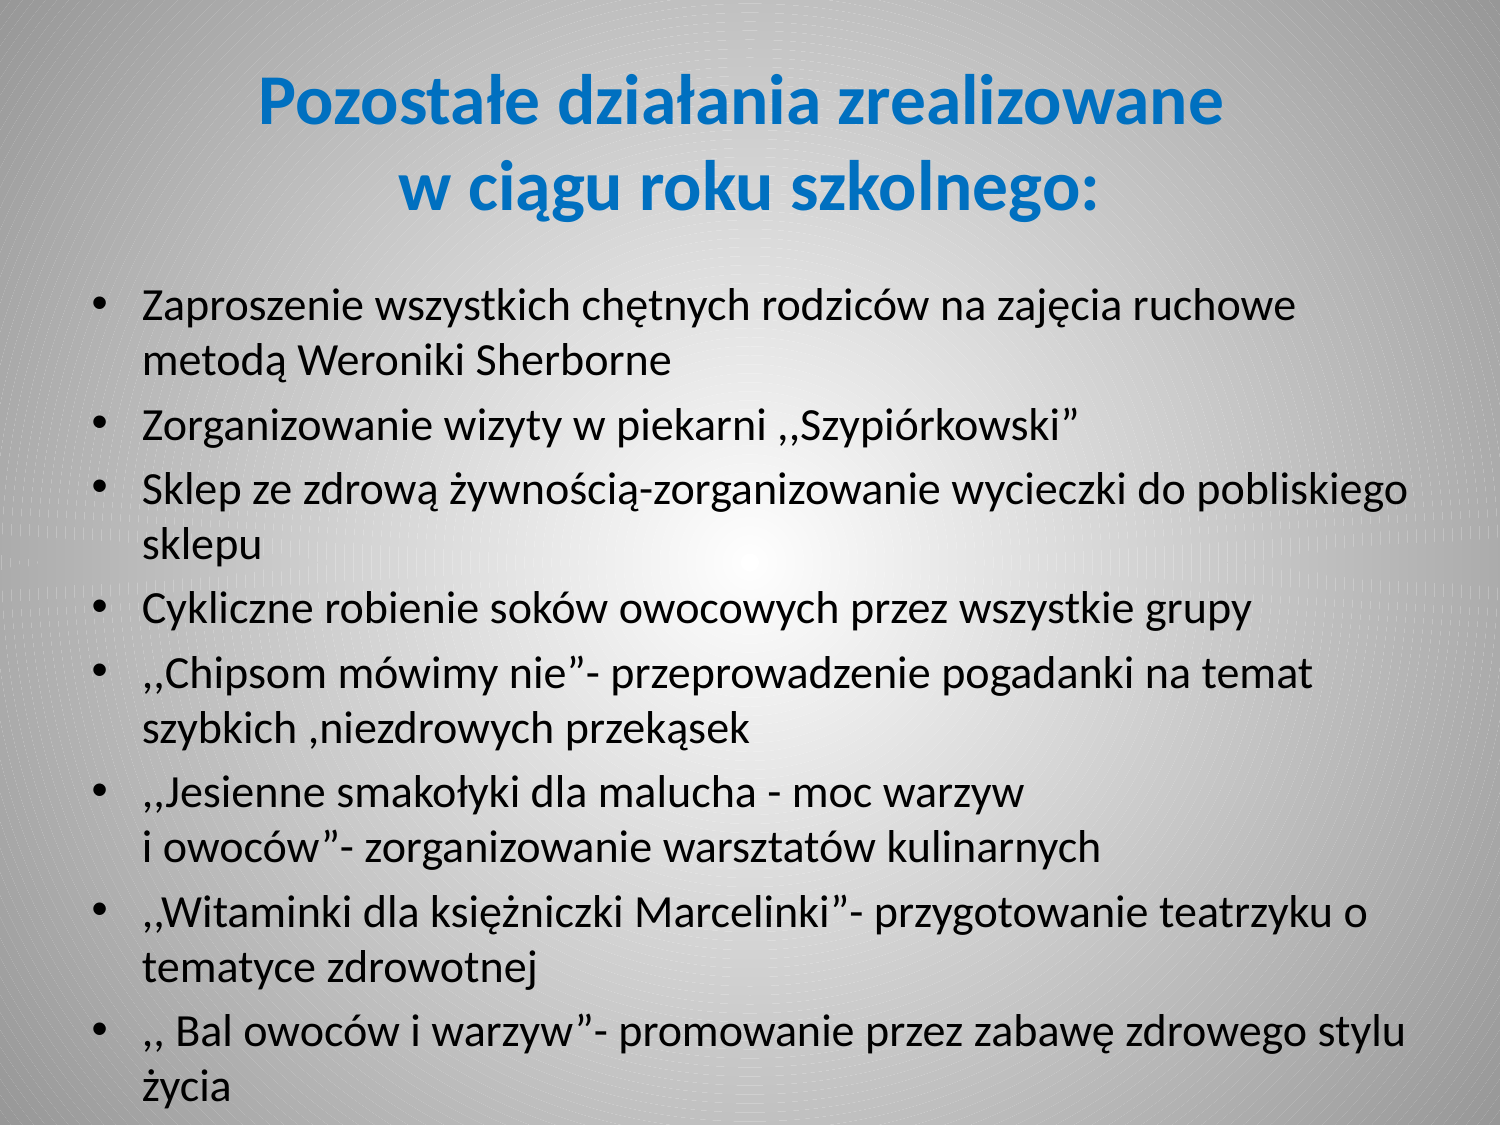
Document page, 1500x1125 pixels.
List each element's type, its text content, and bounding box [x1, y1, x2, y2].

title Pozostałe działania zrealizowane w ciągu roku szkolnego: [75, 45, 1425, 233]
list Zaproszenie wszystkich chętnych rodziców na zajęcia ruchowe metodą Weroniki Sherborne Zorganizowanie wizyty w piekarni ,,Szypiórkowski” Sklep ze zdrową żywnością-zorganizowanie wycieczki do pobliskiego sklepu Cykliczne robienie soków owocowych przez wszystkie grupy ,,Chipsom mówimy nie”- przeprowadzenie pogadanki na temat szybkich ,niezdrowych przekąsek ,,Jesienne smakołyki dla malucha - moc warzyw i owoców”- zorganizowanie warsztatów kulinarnych ,,Witaminki dla księżniczki Marcelinki”- przygotowanie teatrzyku o tematyce zdrowotnej ,, Bal owoców i warzyw”- promowanie przez zabawę zdrowego stylu życia [76, 267, 1427, 1125]
